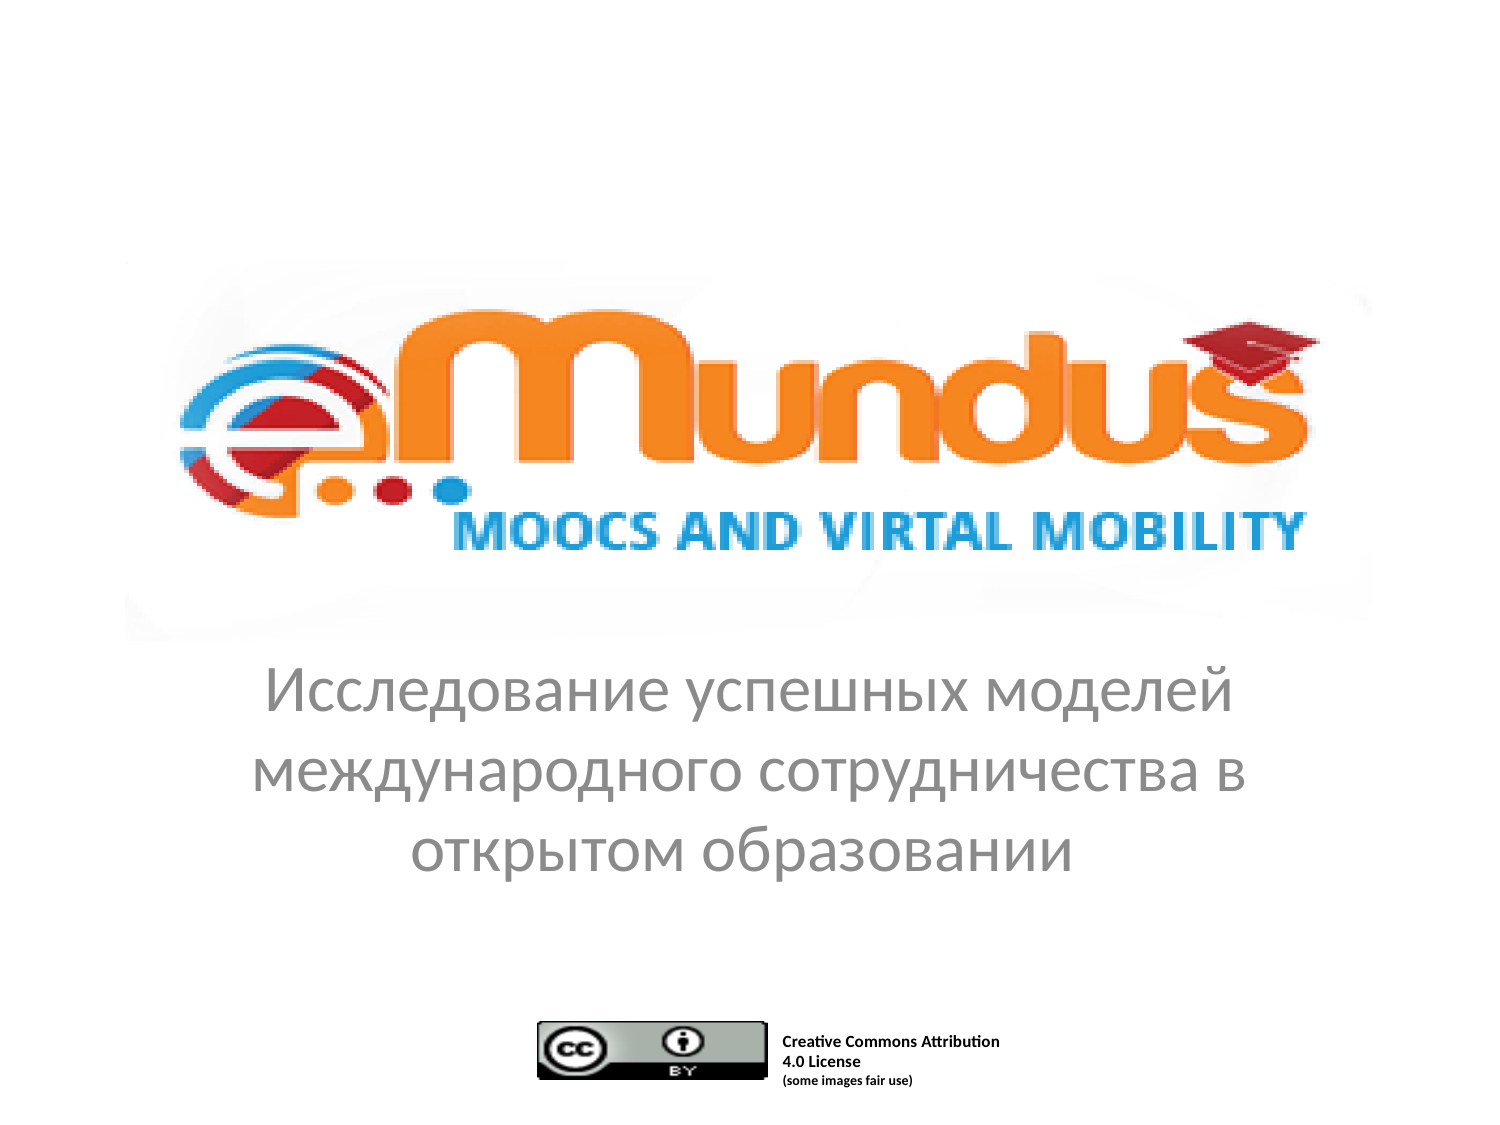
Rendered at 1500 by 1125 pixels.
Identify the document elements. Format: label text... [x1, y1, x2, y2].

subtitle Исследование успешных моделей международного сотрудничества в открытом образовании [225, 649, 1275, 929]
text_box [537, 1021, 1021, 1097]
picture [125, 261, 1372, 641]
